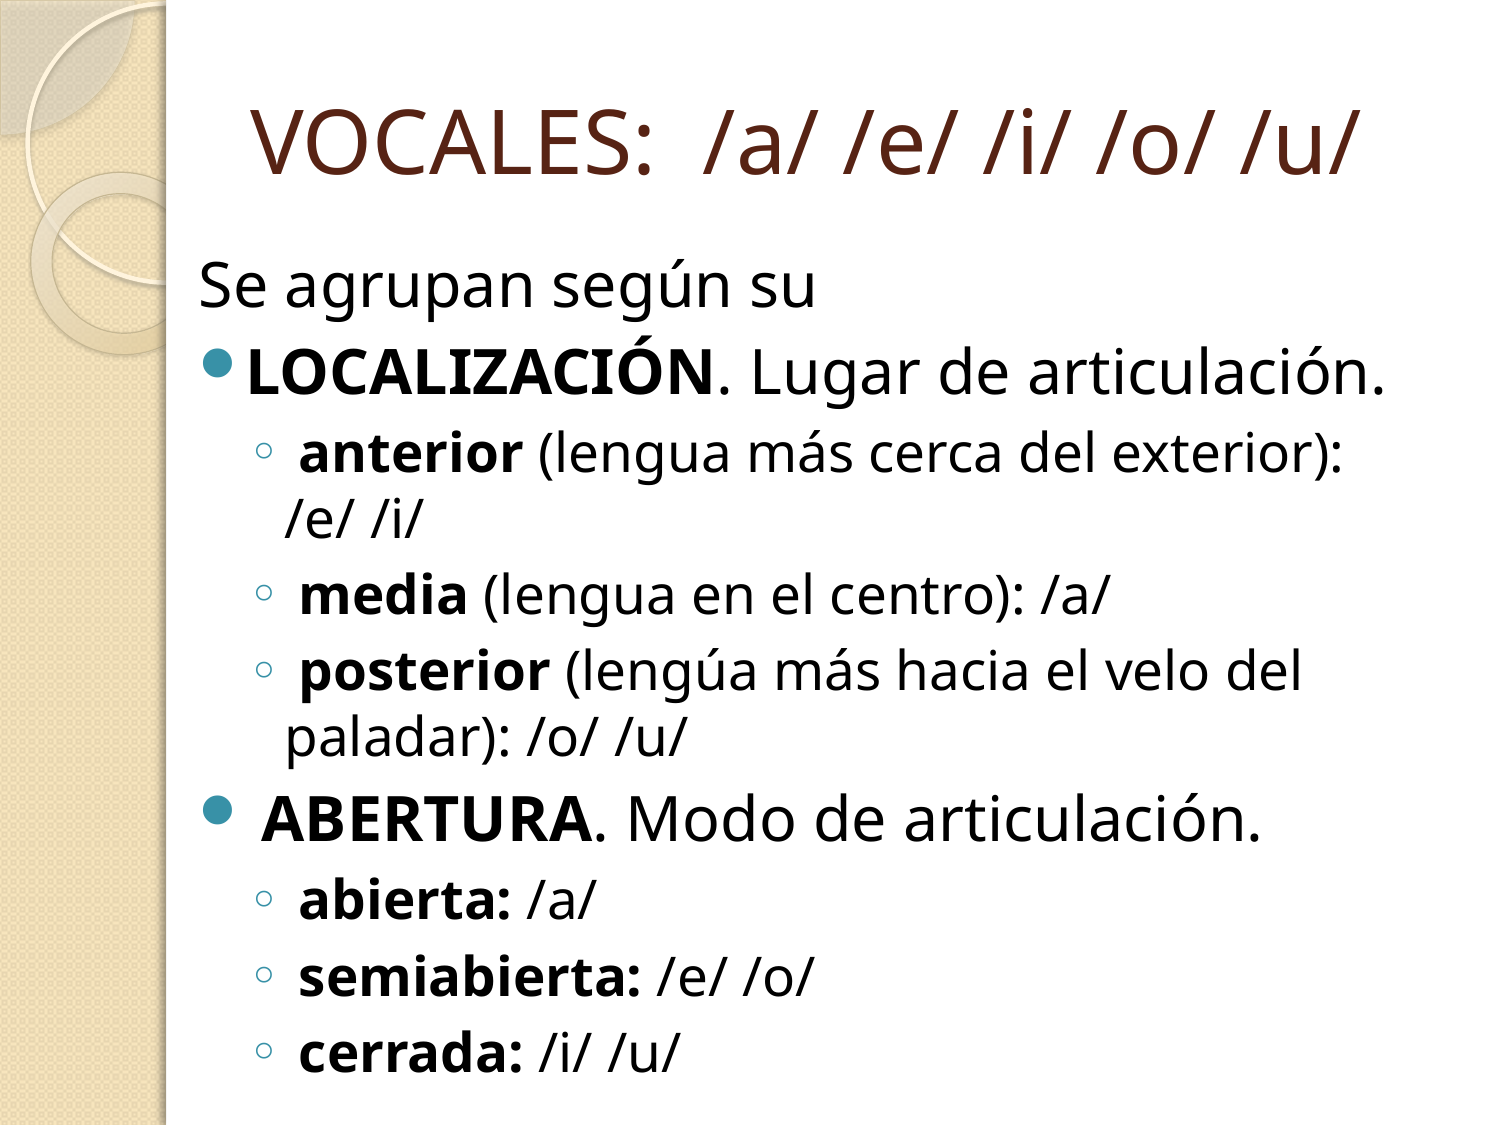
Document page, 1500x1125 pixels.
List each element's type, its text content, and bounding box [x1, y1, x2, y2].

title VOCALES: /a/ /e/ /i/ /o/ /u/ [235, 45, 1466, 233]
list Se agrupan según su LOCALIZACIÓN. Lugar de articulación. anterior (lengua más cerca del exterior): /e/ /i/ media (lengua en el centro): /a/ posterior (lengúa más hacia el velo del paladar): /o/ /u/ ABERTURA. Modo de articulación. abierta: /a/ semiabierta: /e/ /o/ cerrada: /i/ /u/ [171, 237, 1466, 1106]
